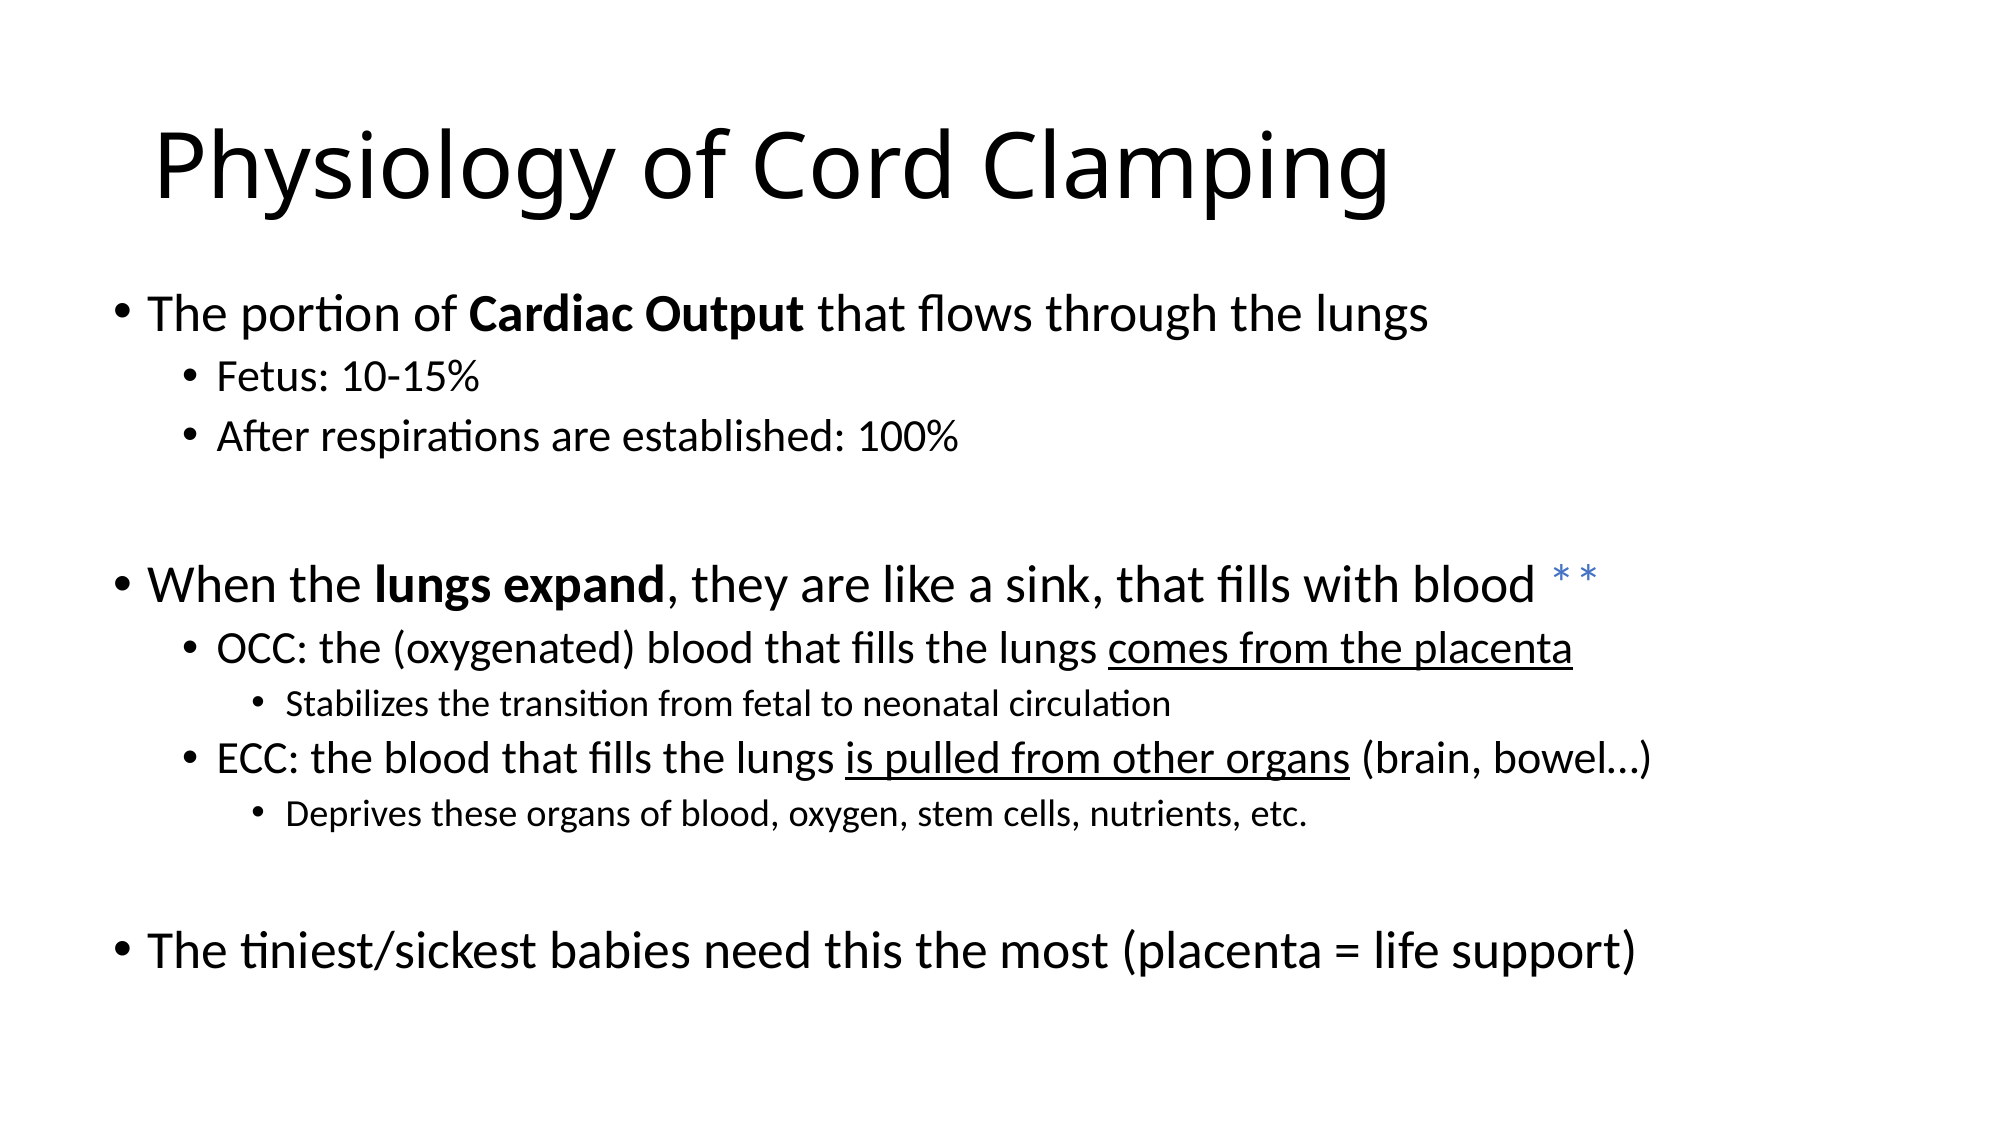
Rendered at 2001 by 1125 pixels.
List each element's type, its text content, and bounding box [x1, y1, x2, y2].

list The portion of Cardiac Output that flows through the lungs Fetus: 10-15% After respirations are established: 100% When the lungs expand, they are like a sink, that fills with blood ** OCC: the (oxygenated) blood that fills the lungs comes from the placenta Stabilizes the transition from fetal to neonatal circulation ECC: the blood that fills the lungs is pulled from other organs (brain, bowel…) Deprives these organs of blood, oxygen, stem cells, nutrients, etc. The tiniest/sickest babies need this the most (placenta = life support) [98, 277, 1824, 992]
title Physiology of Cord Clamping [137, 59, 1863, 278]
